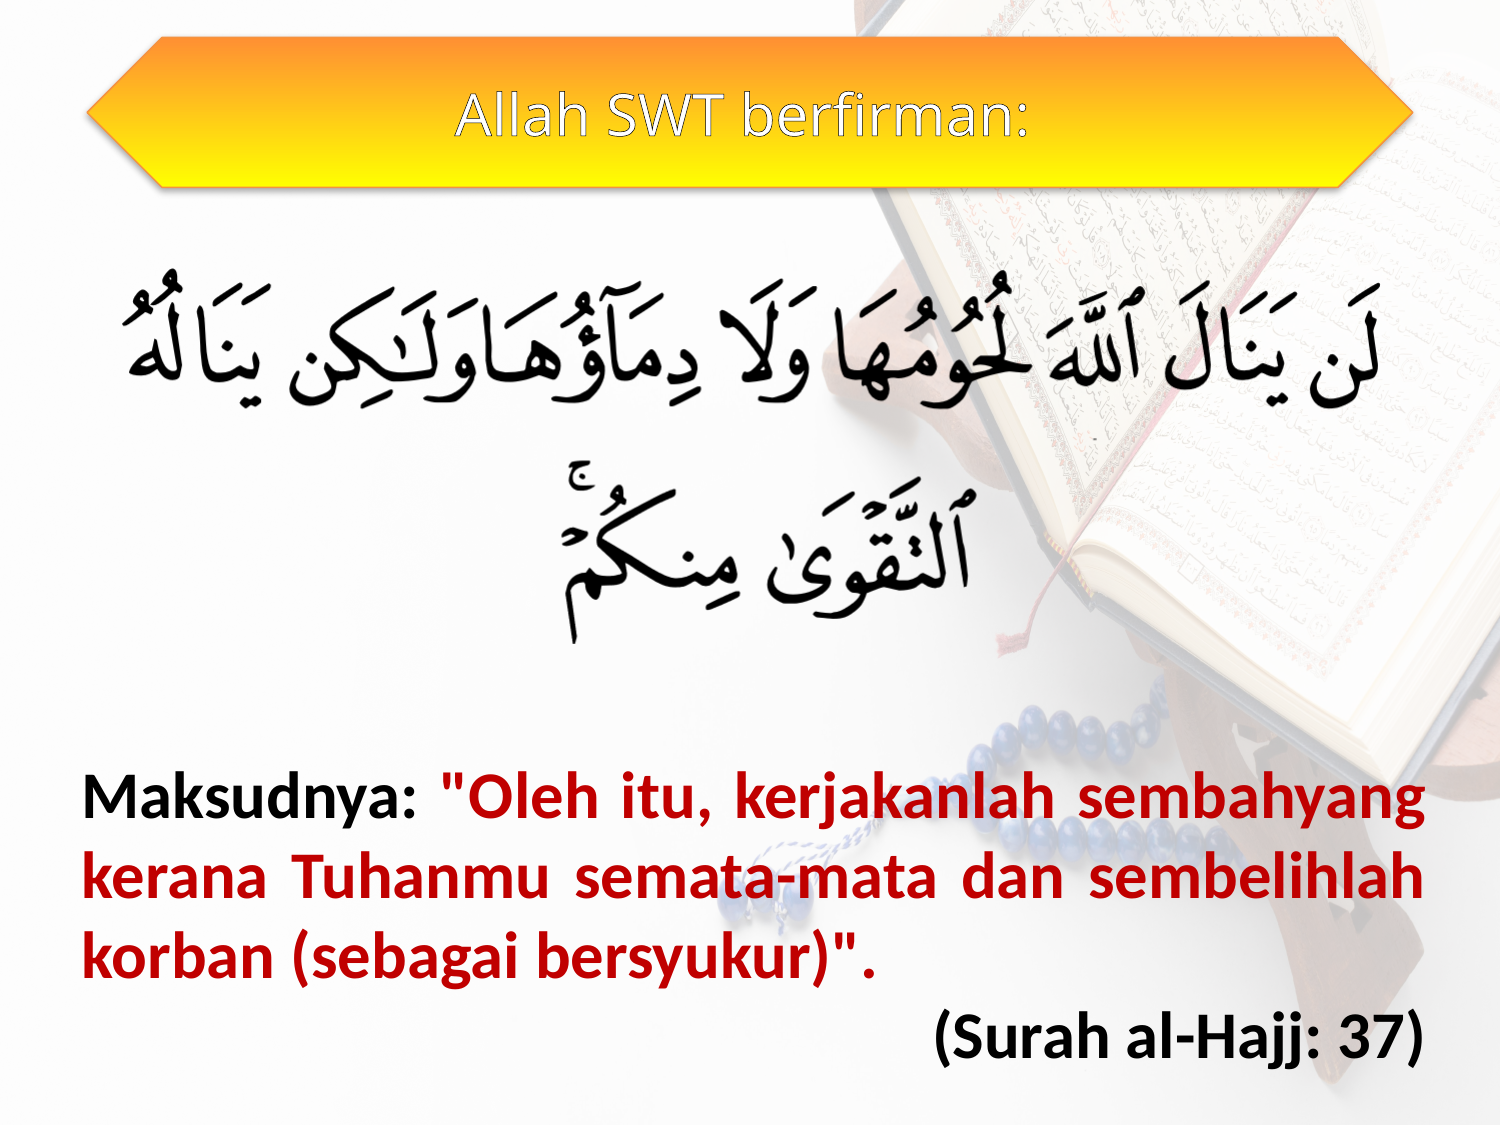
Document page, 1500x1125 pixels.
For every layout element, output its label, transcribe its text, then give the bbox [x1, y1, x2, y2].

text_box Maksudnya: "Oleh itu, kerjakanlah sembahyang kerana Tuhanmu semata-mata dan sembelihlah korban (sebagai bersyukur)". (Surah al-Hajj: 37) [66, 744, 1442, 1080]
text_box Allah SWT berfirman: [86, 36, 1414, 189]
picture [28, 232, 1472, 701]
